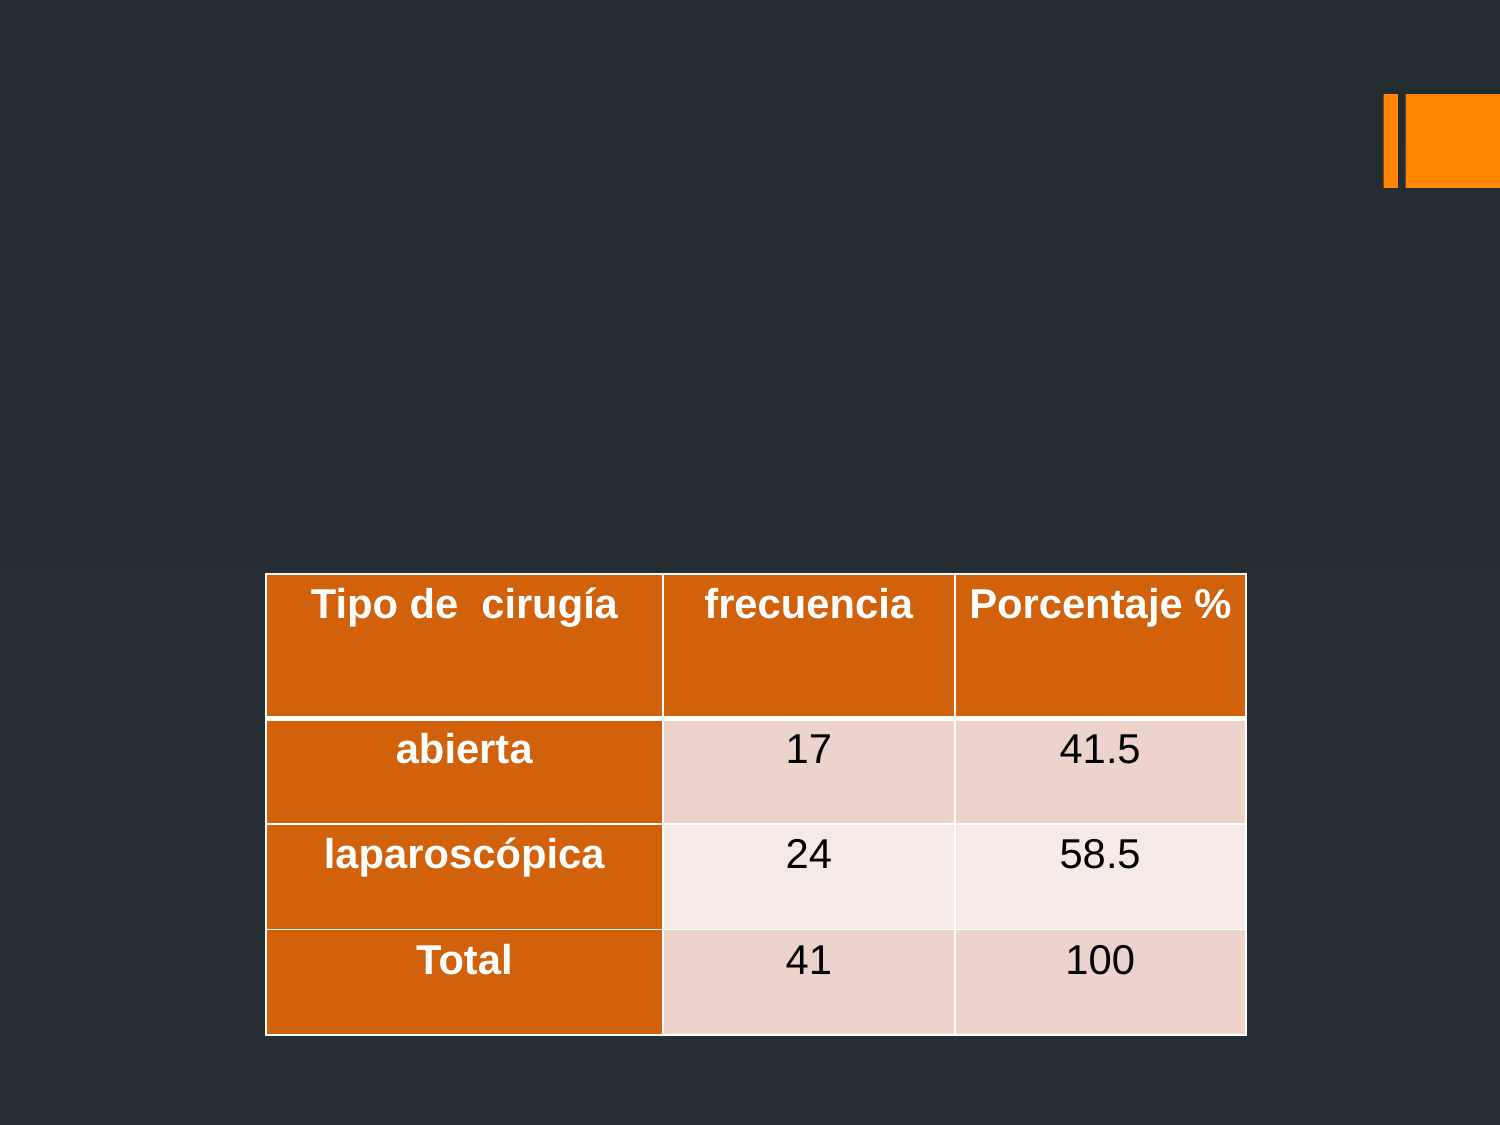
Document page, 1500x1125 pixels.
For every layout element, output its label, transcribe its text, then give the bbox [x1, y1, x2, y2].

table_cell abierta [267, 721, 662, 823]
table_cell Total [267, 930, 662, 1034]
table_cell 58.5 [956, 825, 1245, 929]
table_cell 24 [664, 825, 954, 929]
table_cell 100 [956, 930, 1245, 1034]
table_header Porcentaje % [956, 575, 1245, 716]
table_cell laparoscópica [267, 825, 662, 929]
table_header Tipo de cirugía [267, 575, 662, 716]
table_cell 41.5 [956, 721, 1245, 823]
table_cell 41 [664, 930, 954, 1034]
table_cell 17 [664, 721, 954, 823]
table_header frecuencia [664, 575, 954, 716]
